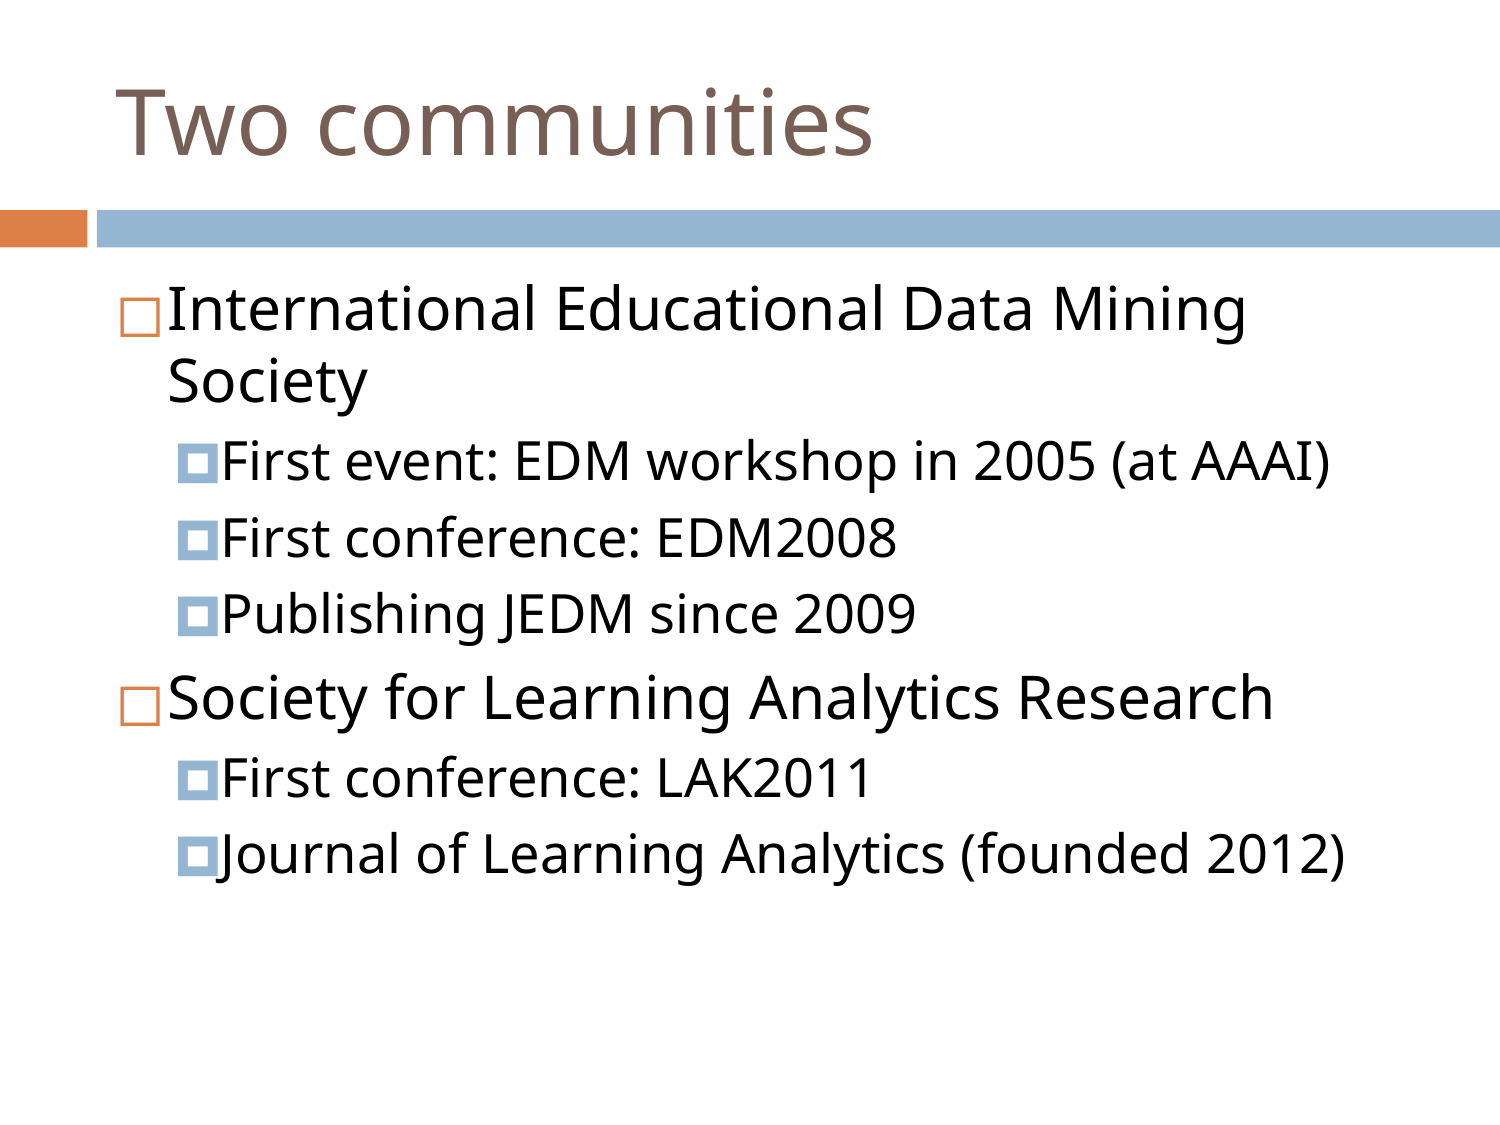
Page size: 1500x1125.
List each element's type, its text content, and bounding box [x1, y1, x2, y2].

title Two communities [100, 37, 1438, 200]
list International Educational Data Mining Society First event: EDM workshop in 2005 (at AAAI) First conference: EDM2008 Publishing JEDM since 2009 Society for Learning Analytics Research First conference: LAK2011 Journal of Learning Analytics (founded 2012) [100, 262, 1438, 1000]
